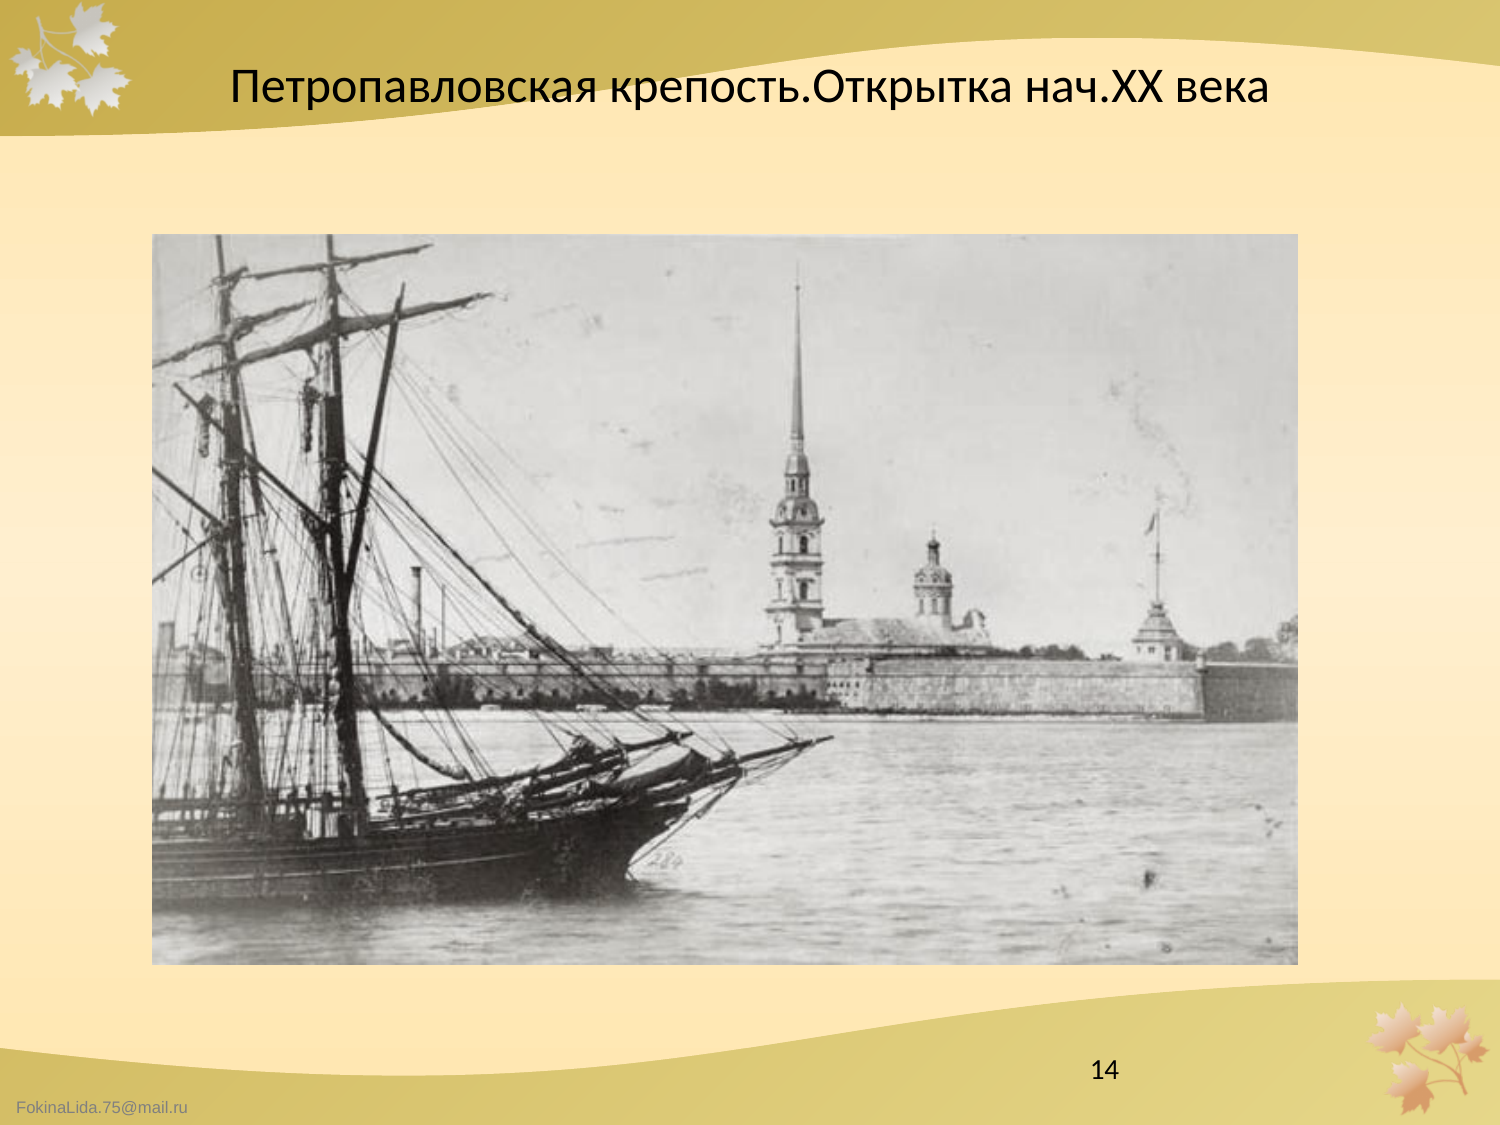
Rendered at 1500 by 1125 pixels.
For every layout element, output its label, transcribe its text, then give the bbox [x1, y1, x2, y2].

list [152, 234, 1298, 965]
title Петропавловская крепость.Открытка нач.XX века [75, 45, 1425, 233]
slide_number 14 [1074, 1042, 1425, 1103]
